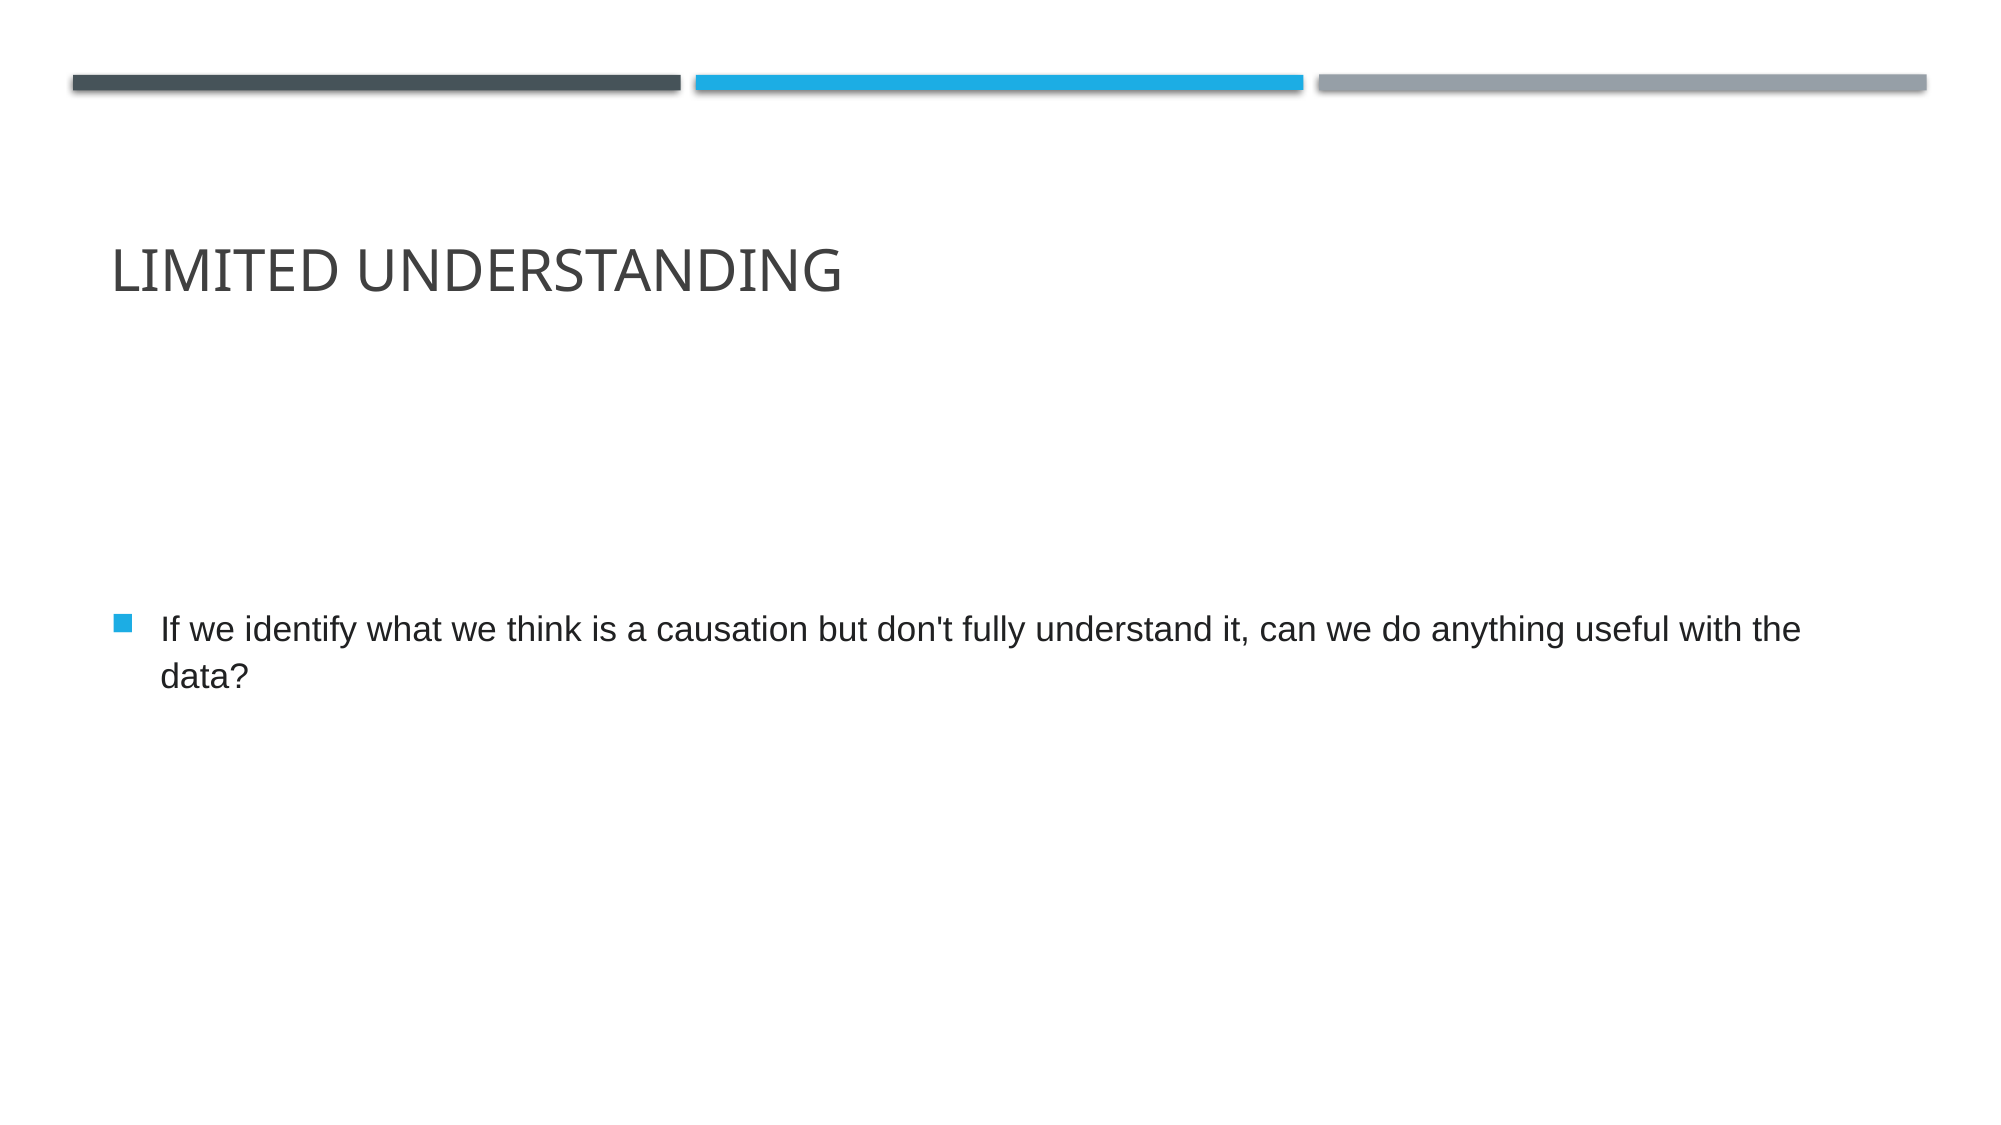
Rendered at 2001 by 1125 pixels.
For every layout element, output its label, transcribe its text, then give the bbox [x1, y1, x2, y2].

list If we identify what we think is a causation but don't fully understand it, can we do anything useful with the data? [95, 383, 1905, 981]
title Limited Understanding [95, 115, 1905, 311]
